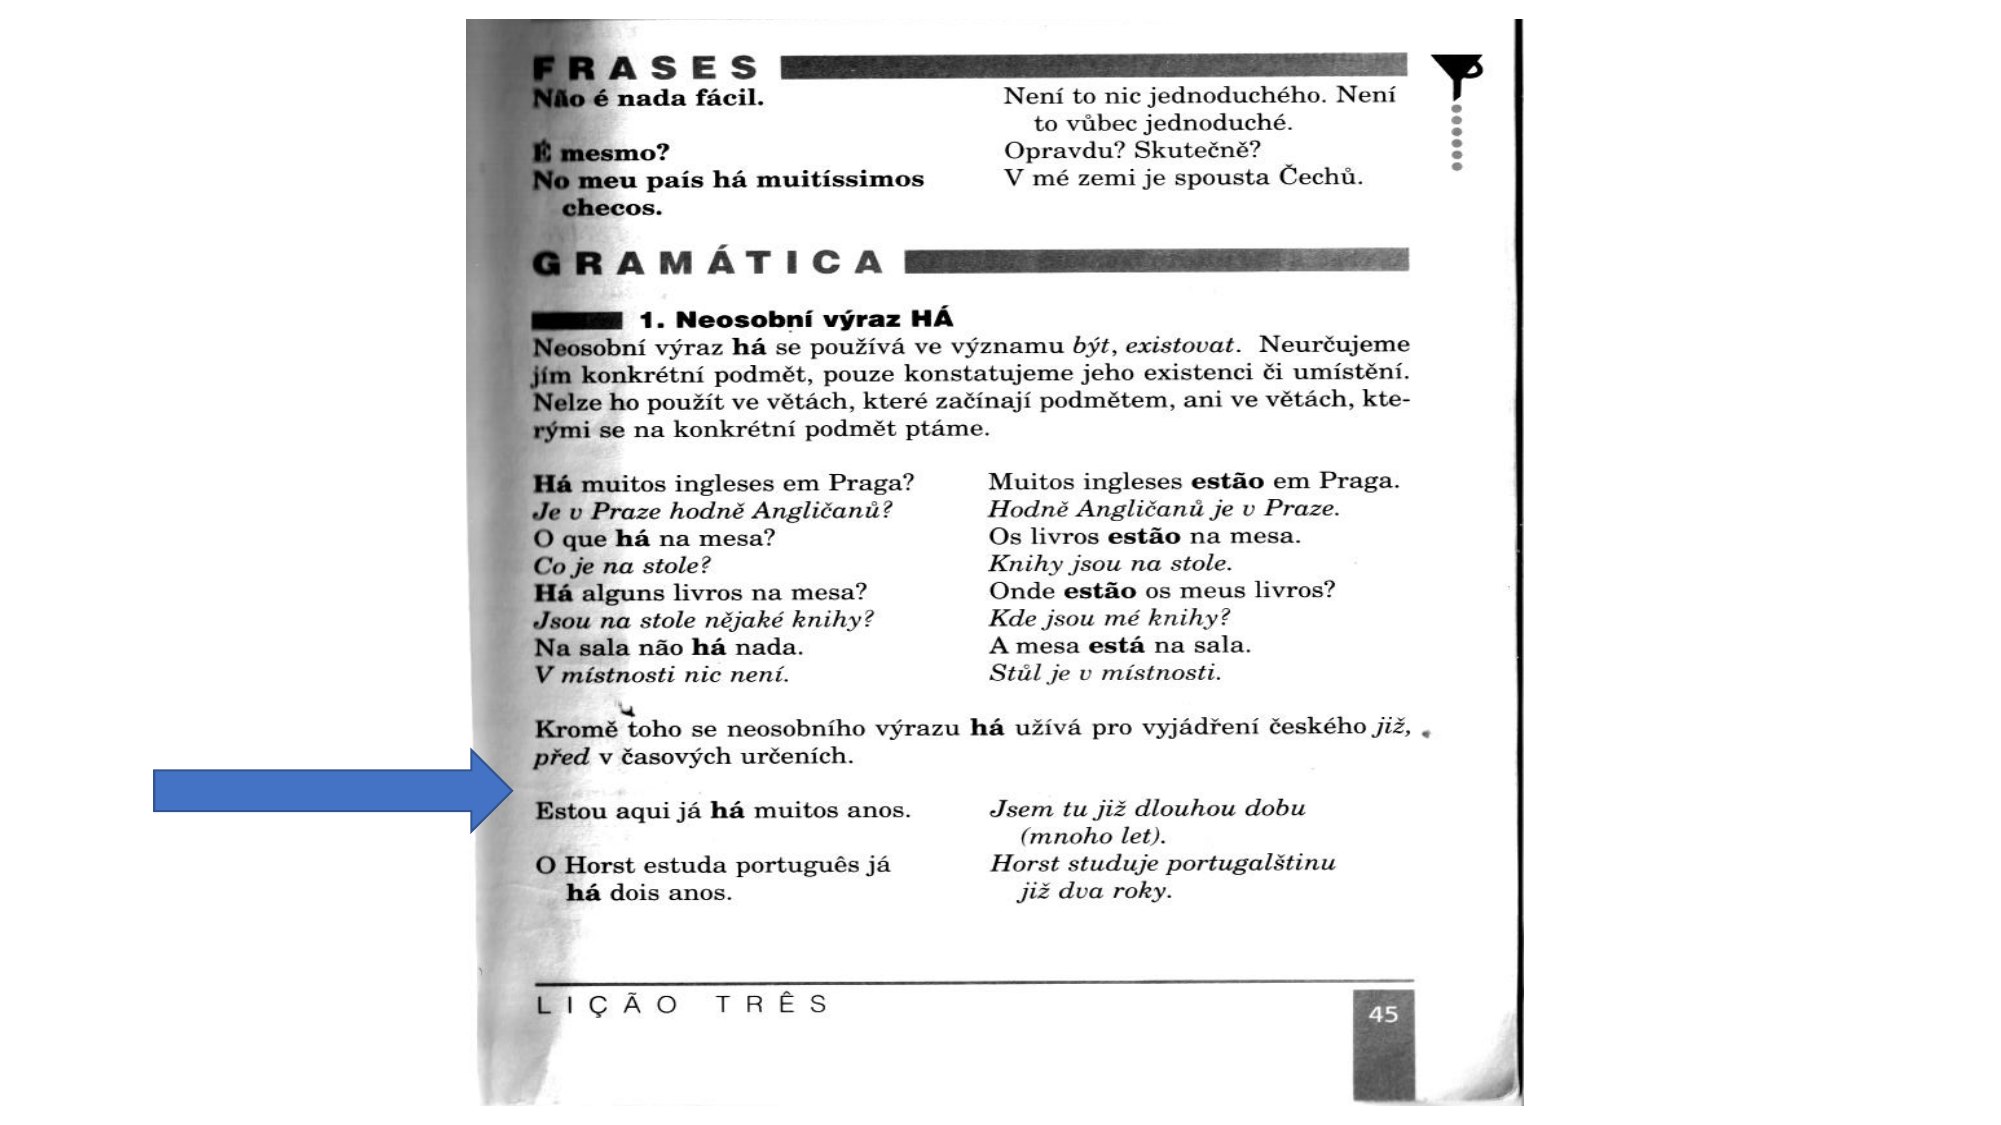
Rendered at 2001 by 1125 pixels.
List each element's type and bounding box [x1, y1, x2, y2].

text_box [153, 769, 466, 813]
list [466, 18, 1534, 1106]
